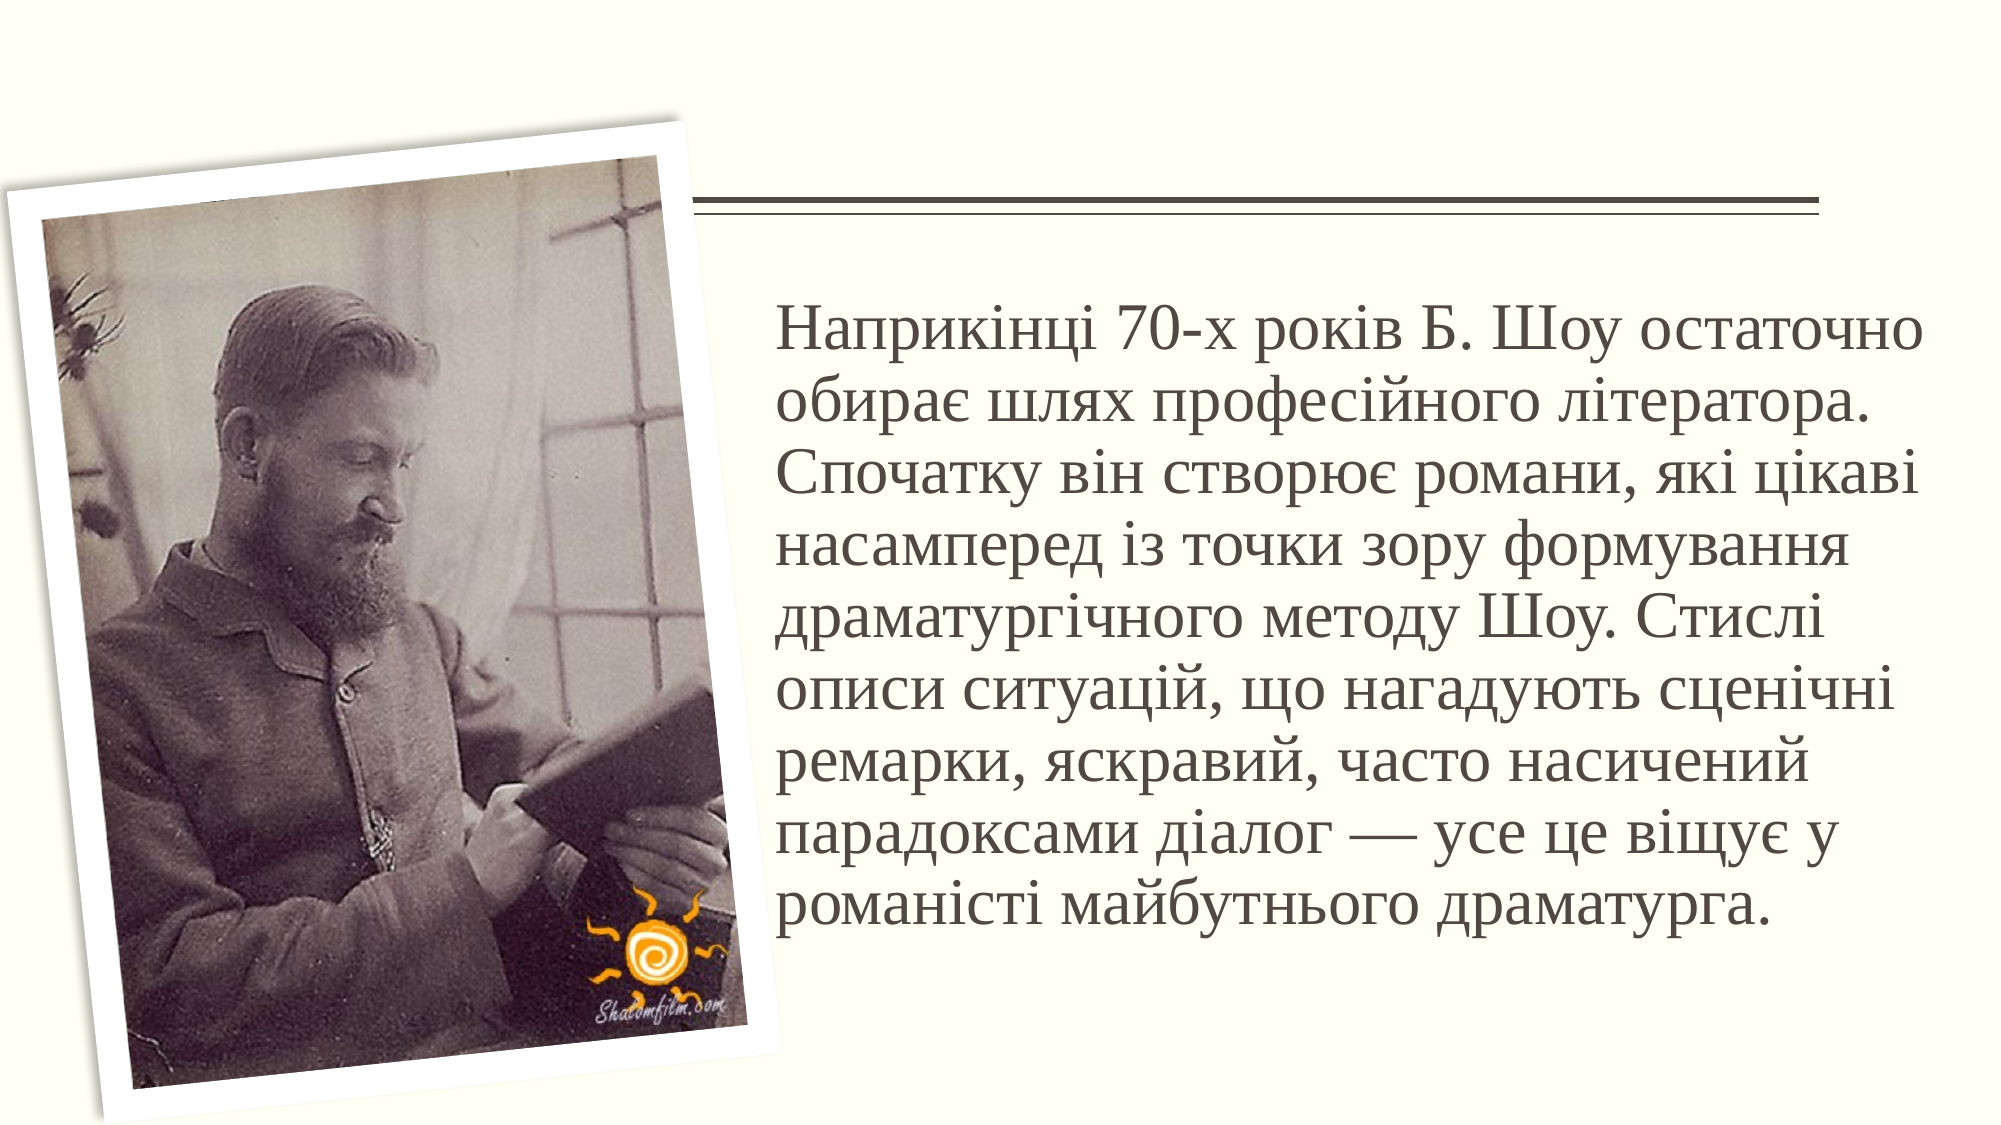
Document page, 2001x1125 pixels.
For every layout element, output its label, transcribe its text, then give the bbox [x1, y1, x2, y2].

picture [43, 156, 747, 1089]
list Наприкінці 70-х років Б. Шоу остаточно обирає шлях професійного літератора. Спочатку він створює романи, які цікаві насамперед із точки зору формування драматургічного методу Шоу. Стислі описи ситуацій, що нагадують сценічні ремарки, яскравий, часто насичений парадоксами діалог — усе це віщує у романісті майбутнього драматурга. [775, 284, 1974, 1035]
